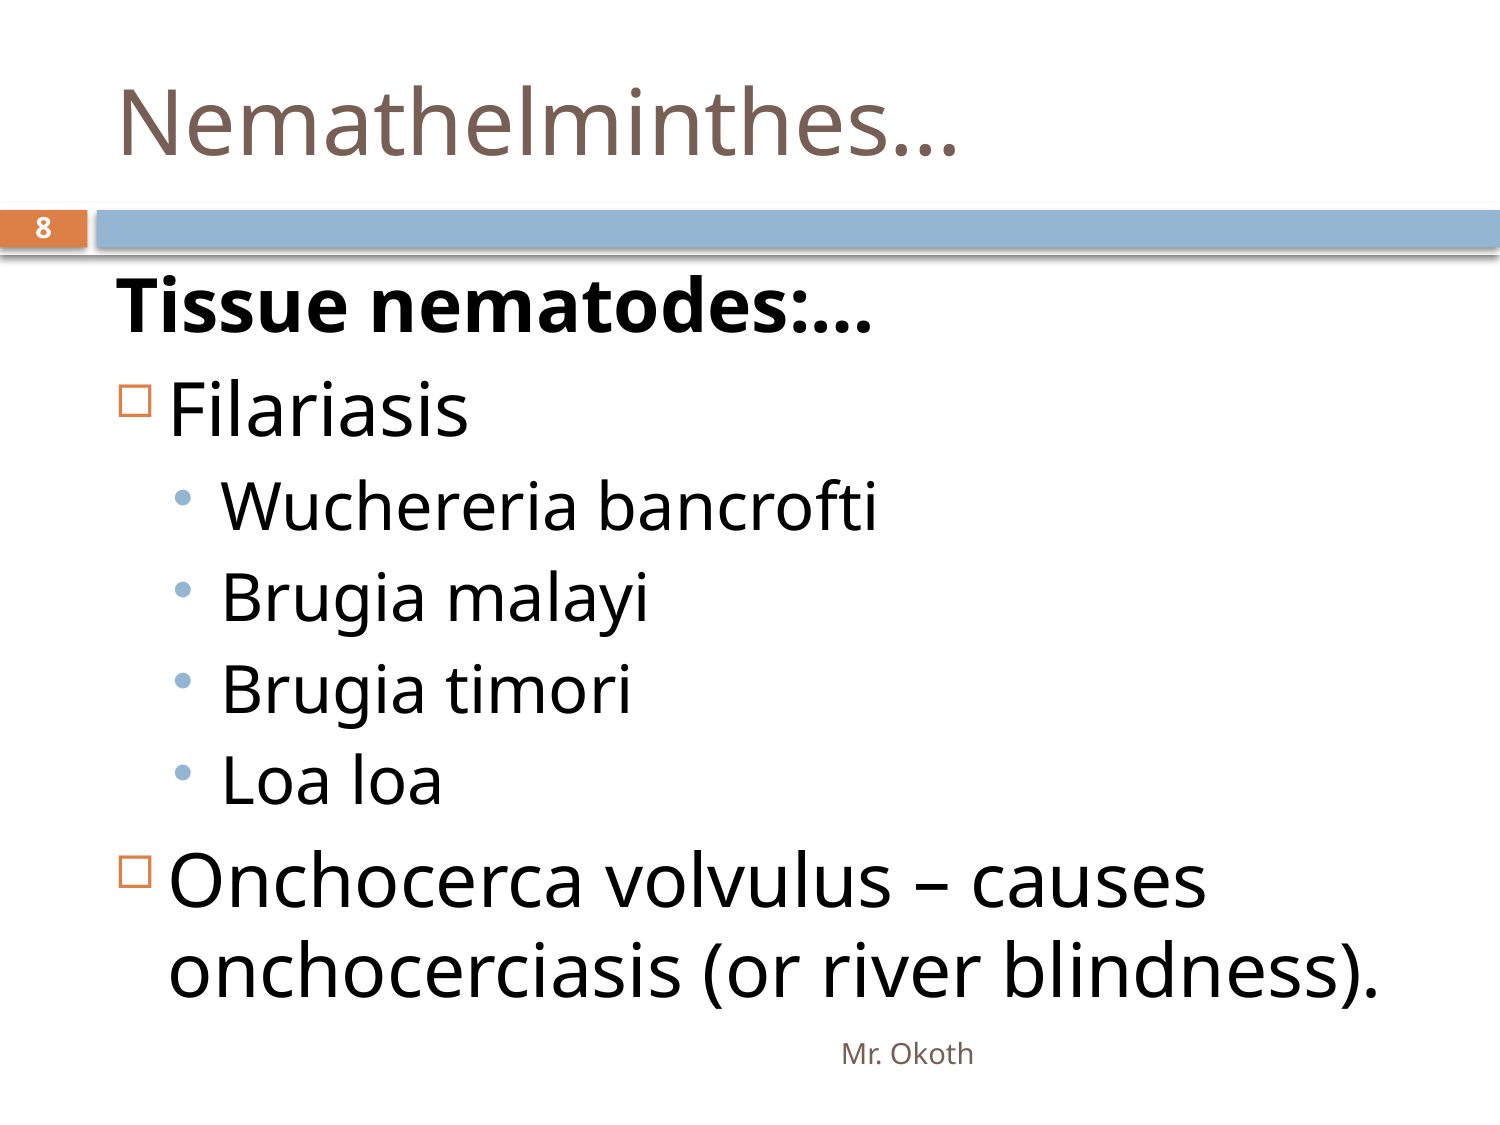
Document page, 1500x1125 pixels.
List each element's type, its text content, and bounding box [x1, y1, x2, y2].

footer Mr. Okoth [99, 1024, 990, 1085]
title Nemathelminthes… [100, 37, 1438, 200]
slide_number 8 [0, 208, 88, 249]
list Tissue nematodes:… Filariasis Wuchereria bancrofti Brugia malayi Brugia timori Loa loa Onchocerca volvulus – causes onchocerciasis (or river blindness). [100, 249, 1438, 1038]
